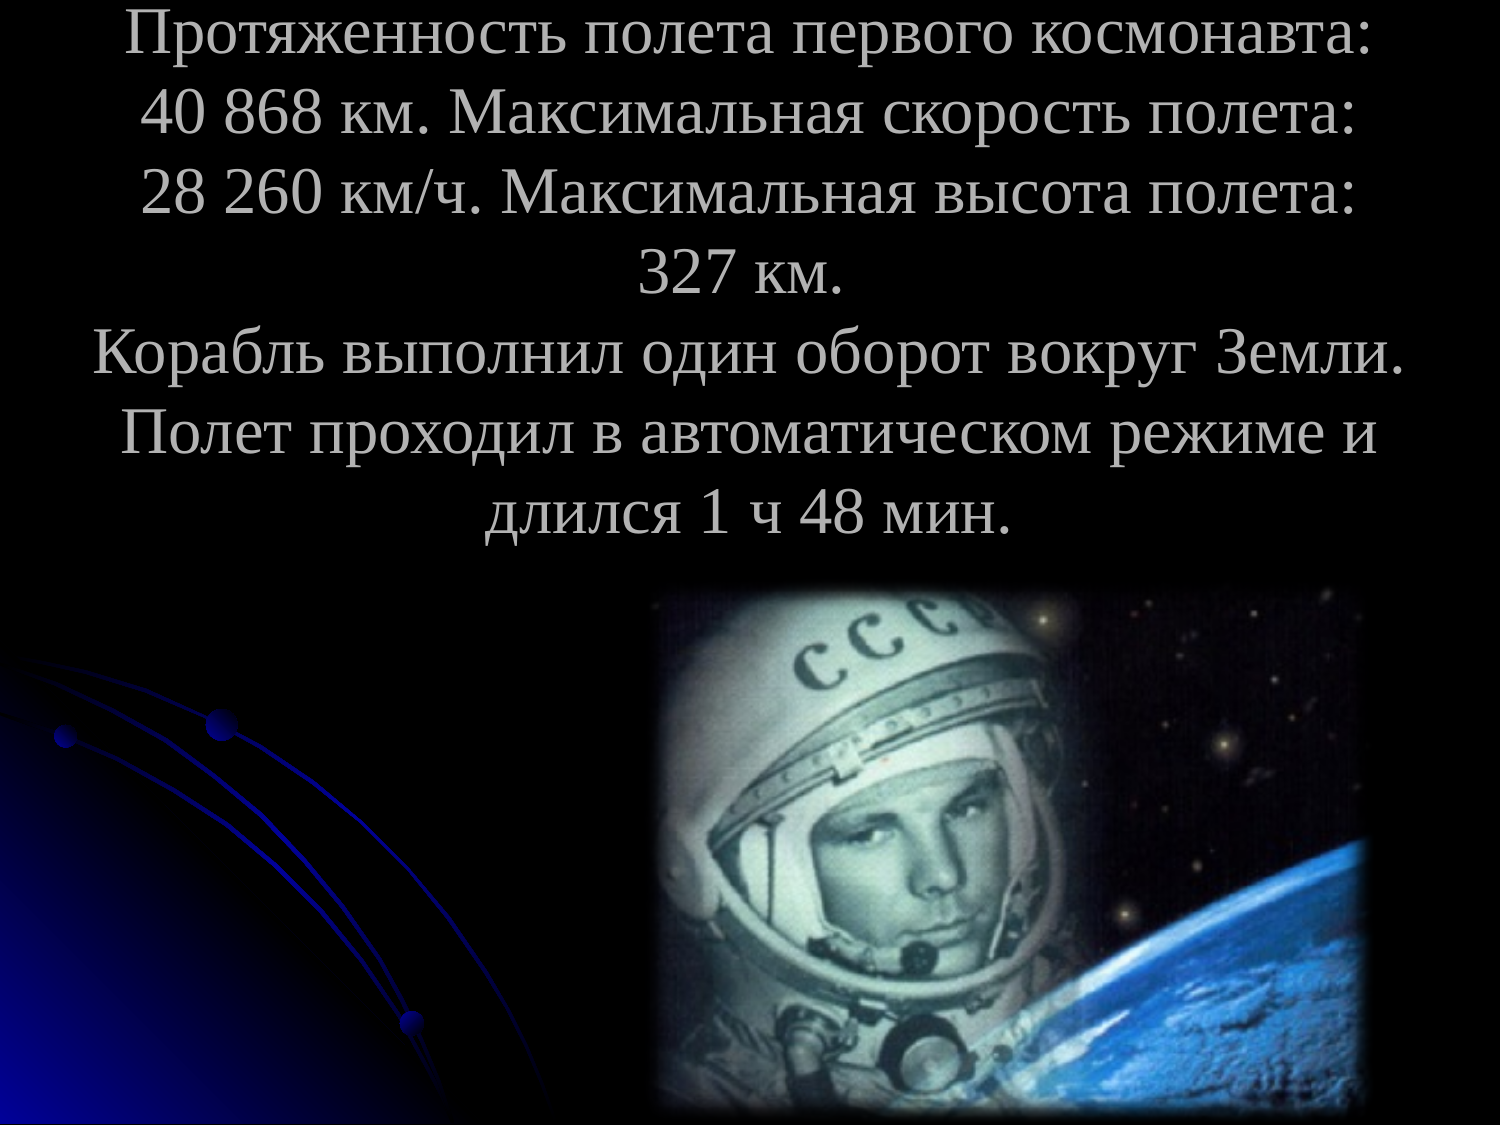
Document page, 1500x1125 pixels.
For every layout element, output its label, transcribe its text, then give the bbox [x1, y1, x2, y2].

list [639, 573, 1375, 1125]
title Протяженность полета первого космонавта: 40 868 км. Максимальная скорость полета: 28 260 км/ч. Максимальная высота полета: 327 км. Корабль выполнил один оборот вокруг Земли. Полет проходил в автоматическом режиме и длился 1 ч 48 мин. [74, 45, 1426, 598]
